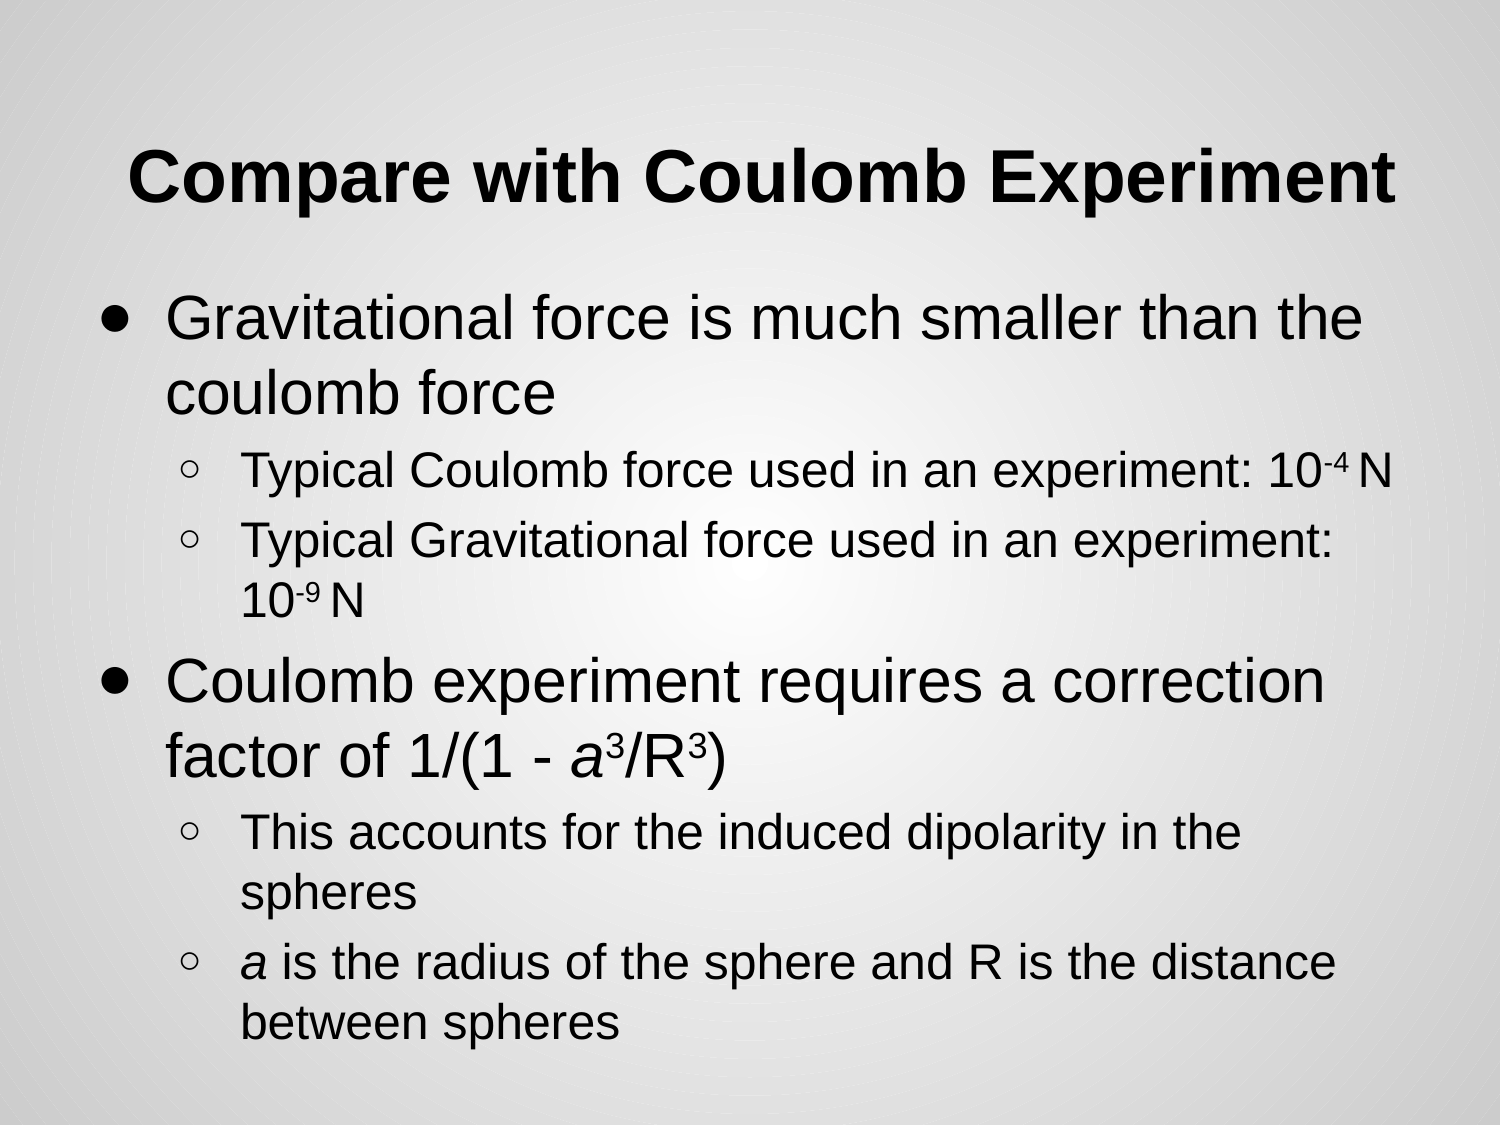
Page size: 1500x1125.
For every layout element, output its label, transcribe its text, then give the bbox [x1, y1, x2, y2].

list Gravitational force is much smaller than the coulomb force Typical Coulomb force used in an experiment: 10-4 N Typical Gravitational force used in an experiment: 10-9 N Coulomb experiment requires a correction factor of 1/(1 - a3/R3) This accounts for the induced dipolarity in the spheres a is the radius of the sphere and R is the distance between spheres [75, 262, 1425, 1078]
title Compare with Coulomb Experiment [75, 45, 1425, 233]
